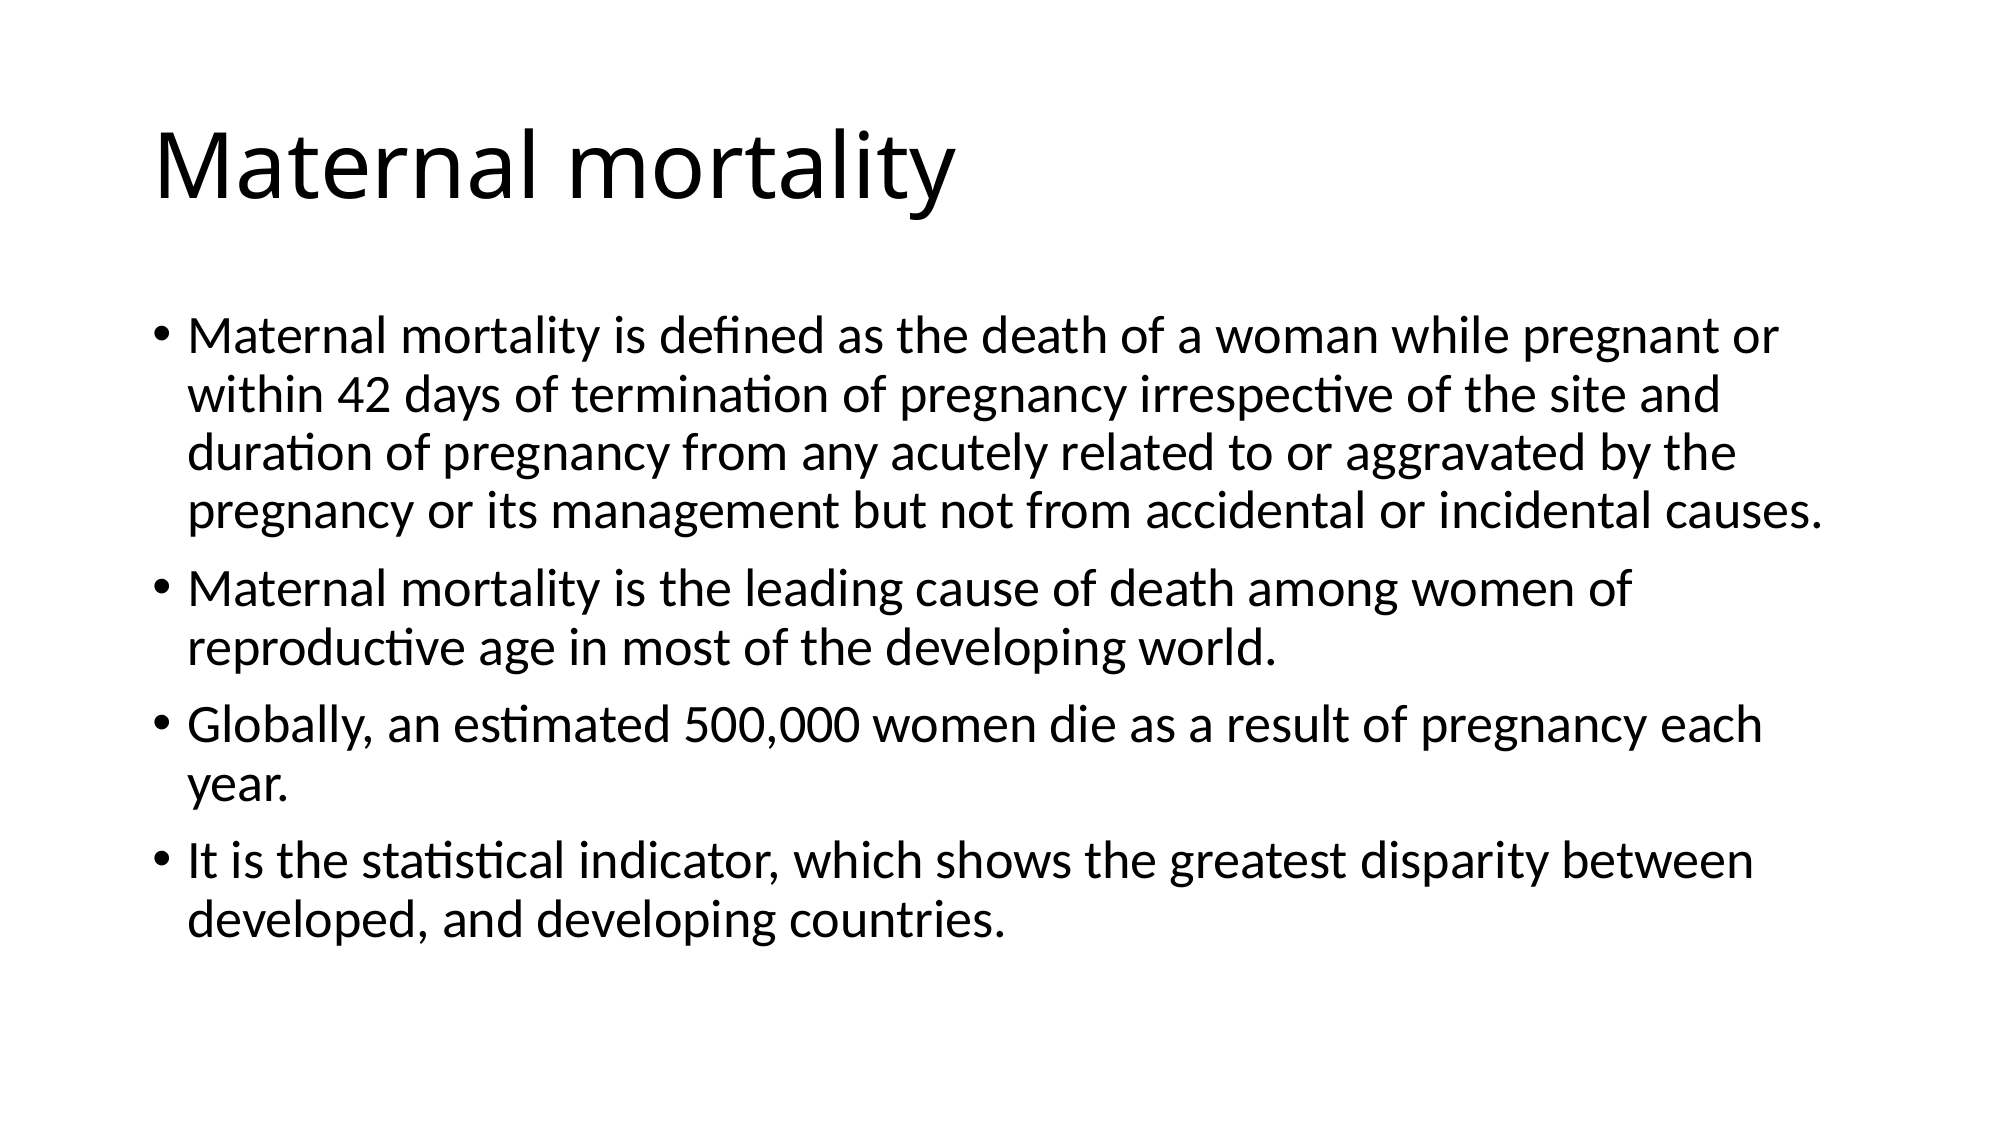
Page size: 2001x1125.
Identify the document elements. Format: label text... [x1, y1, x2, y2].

title Maternal mortality [137, 59, 1863, 278]
list Maternal mortality is defined as the death of a woman while pregnant or within 42 days of termination of pregnancy irrespective of the site and duration of pregnancy from any acutely related to or aggravated by the pregnancy or its management but not from accidental or incidental causes. Maternal mortality is the leading cause of death among women of reproductive age in most of the developing world. Globally, an estimated 500,000 women die as a result of pregnancy each year. It is the statistical indicator, which shows the greatest disparity between developed, and developing countries. [137, 299, 1863, 1014]
